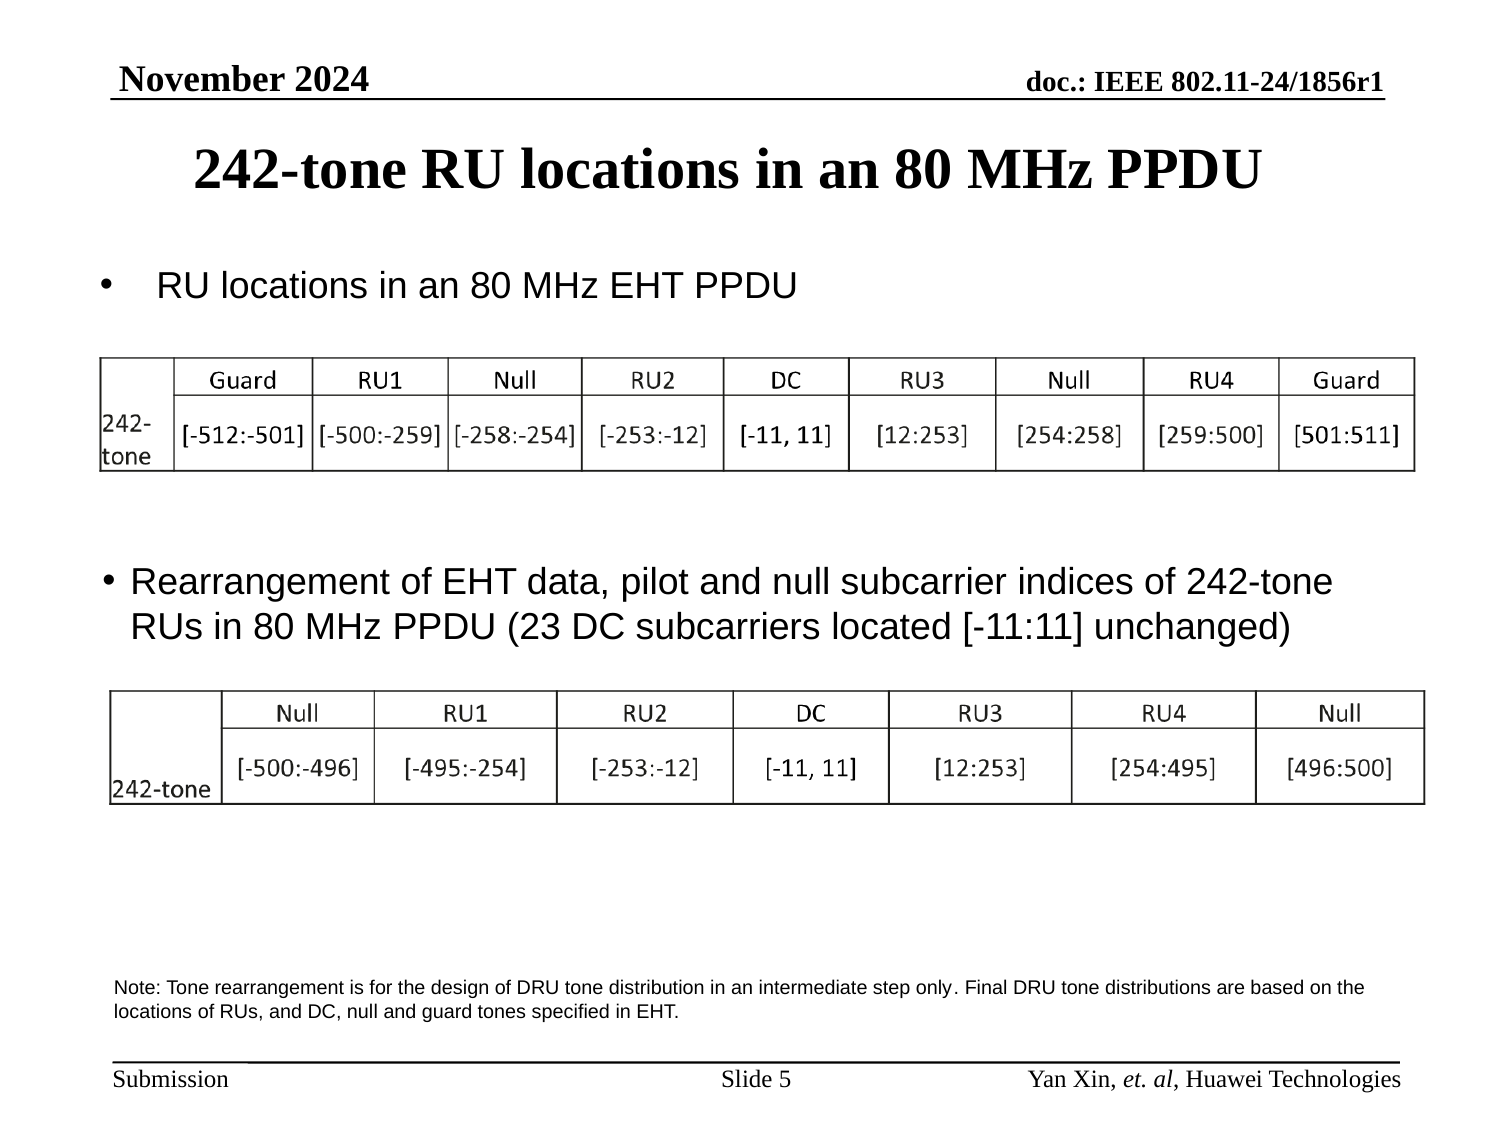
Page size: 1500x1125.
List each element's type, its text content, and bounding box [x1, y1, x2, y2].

slide_number Slide 5 [712, 1061, 800, 1093]
text_box Rearrangement of EHT data, pilot and null subcarrier indices of 242-tone RUs in 80 MHz PPDU (23 DC subcarriers located [-11:11] unchanged) [87, 549, 1391, 655]
text_box Note: Tone rearrangement is for the design of DRU tone distribution in an intermediate step only. Final DRU tone distributions are based on the locations of RUs, and DC, null and guard tones specified in EHT. [99, 967, 1450, 1030]
picture [109, 687, 1427, 821]
footer Yan Xin, et. al, Huawei Technologies [1023, 1061, 1402, 1093]
picture [98, 354, 1416, 488]
text_box RU locations in an 80 MHz EHT PPDU [99, 234, 1075, 324]
title 242-tone RU locations in an 80 MHz PPDU [41, 118, 1416, 213]
